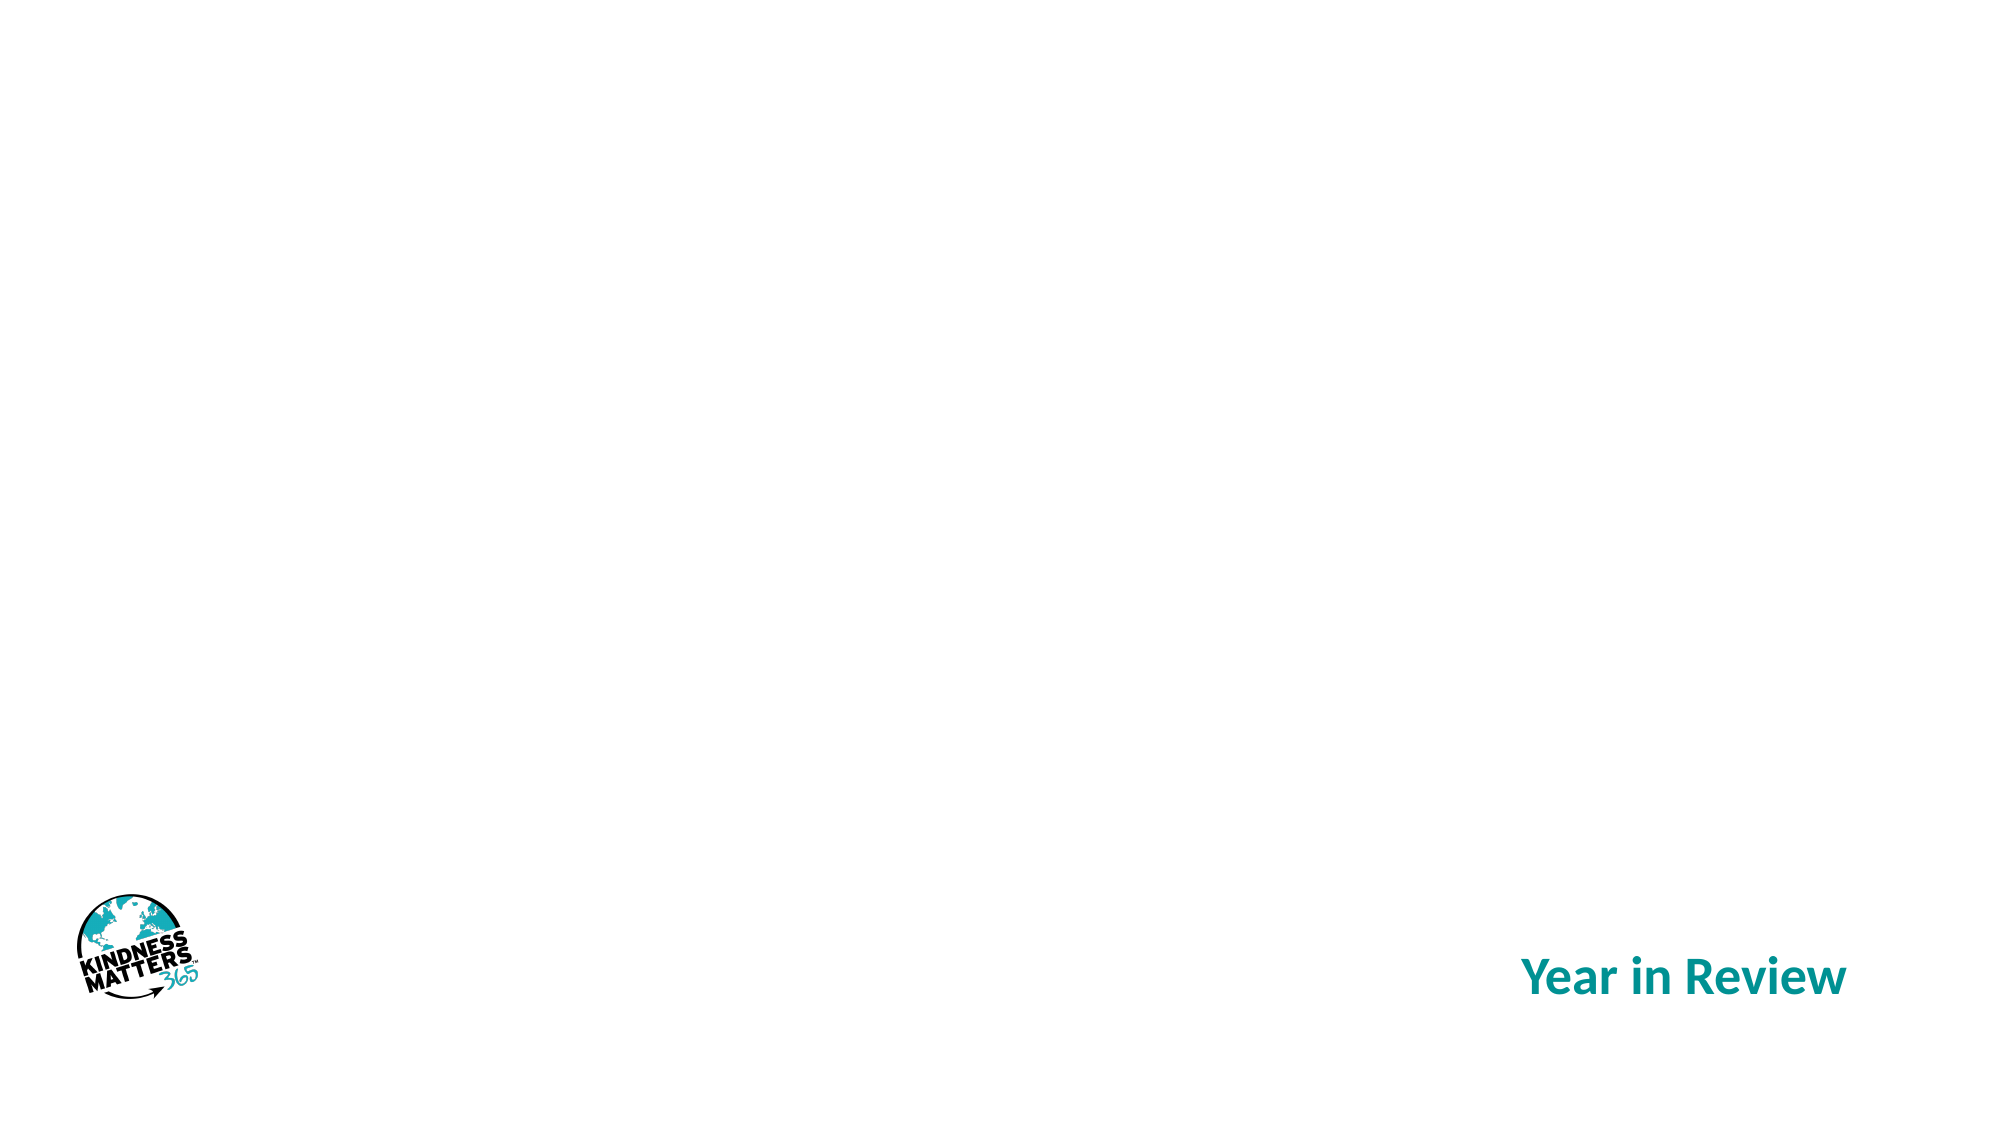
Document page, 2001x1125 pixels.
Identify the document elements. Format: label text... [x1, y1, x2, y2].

list Year in Review [202, 939, 1863, 1014]
picture [73, 885, 202, 1014]
